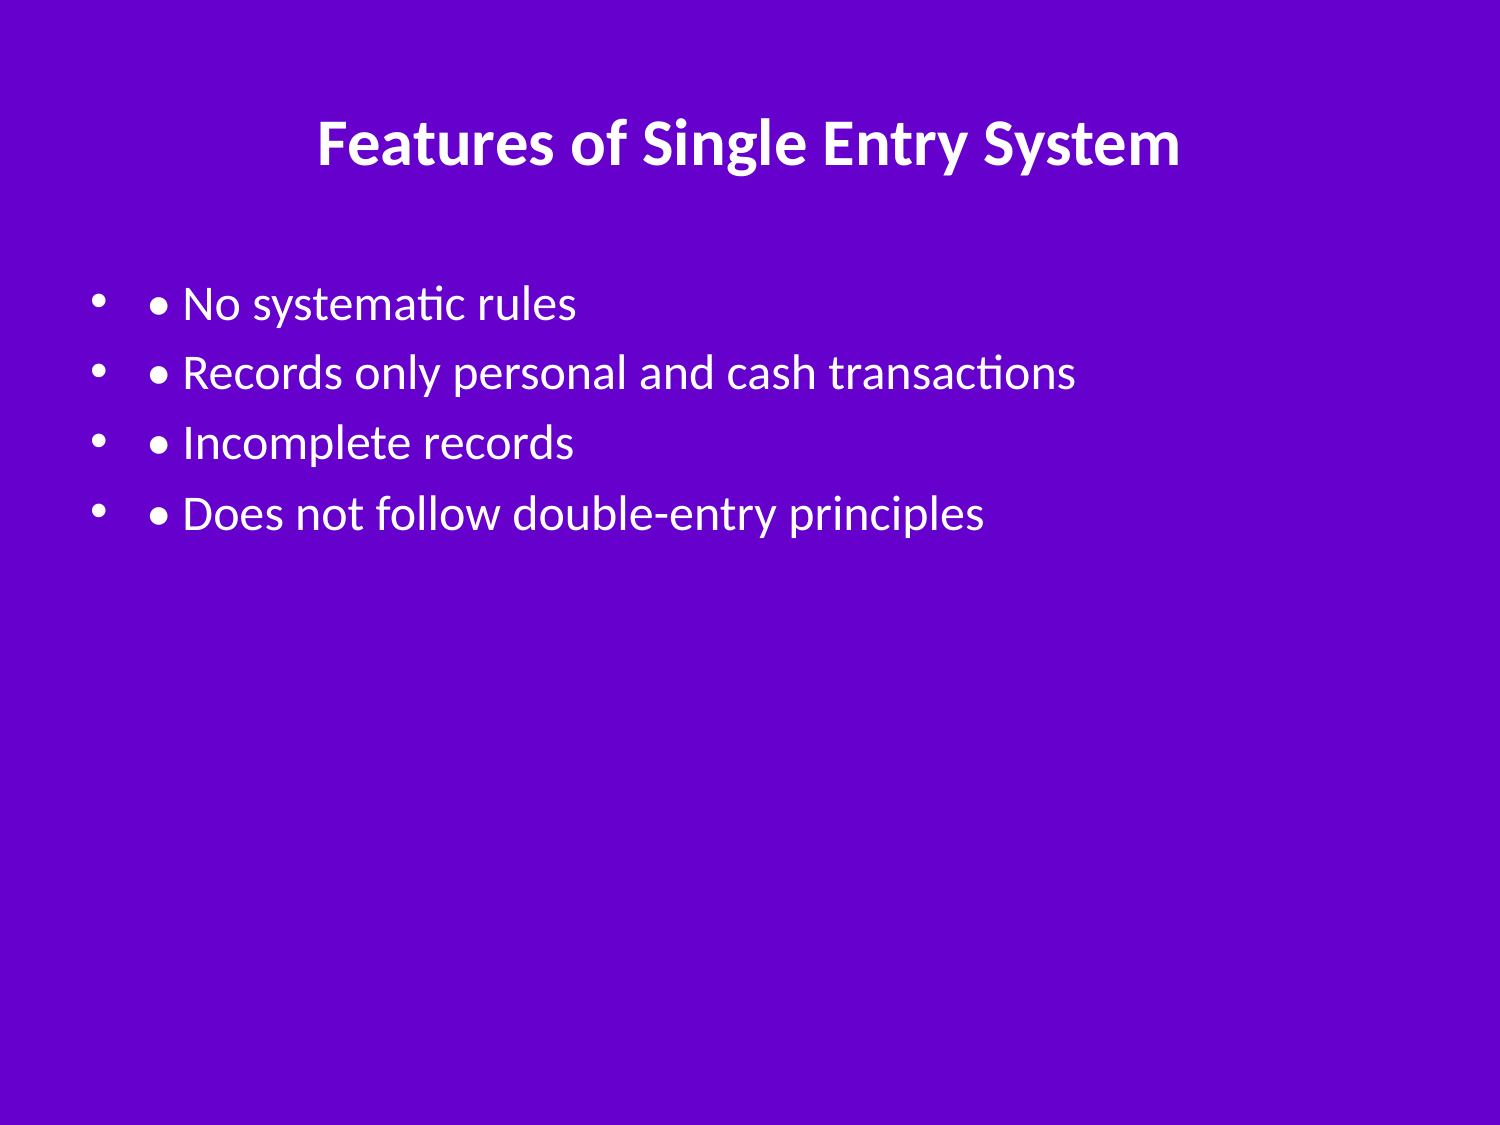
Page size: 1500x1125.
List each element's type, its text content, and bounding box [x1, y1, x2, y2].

title Features of Single Entry System [75, 45, 1425, 233]
list • No systematic rules • Records only personal and cash transactions • Incomplete records • Does not follow double-entry principles [75, 262, 1425, 1005]
